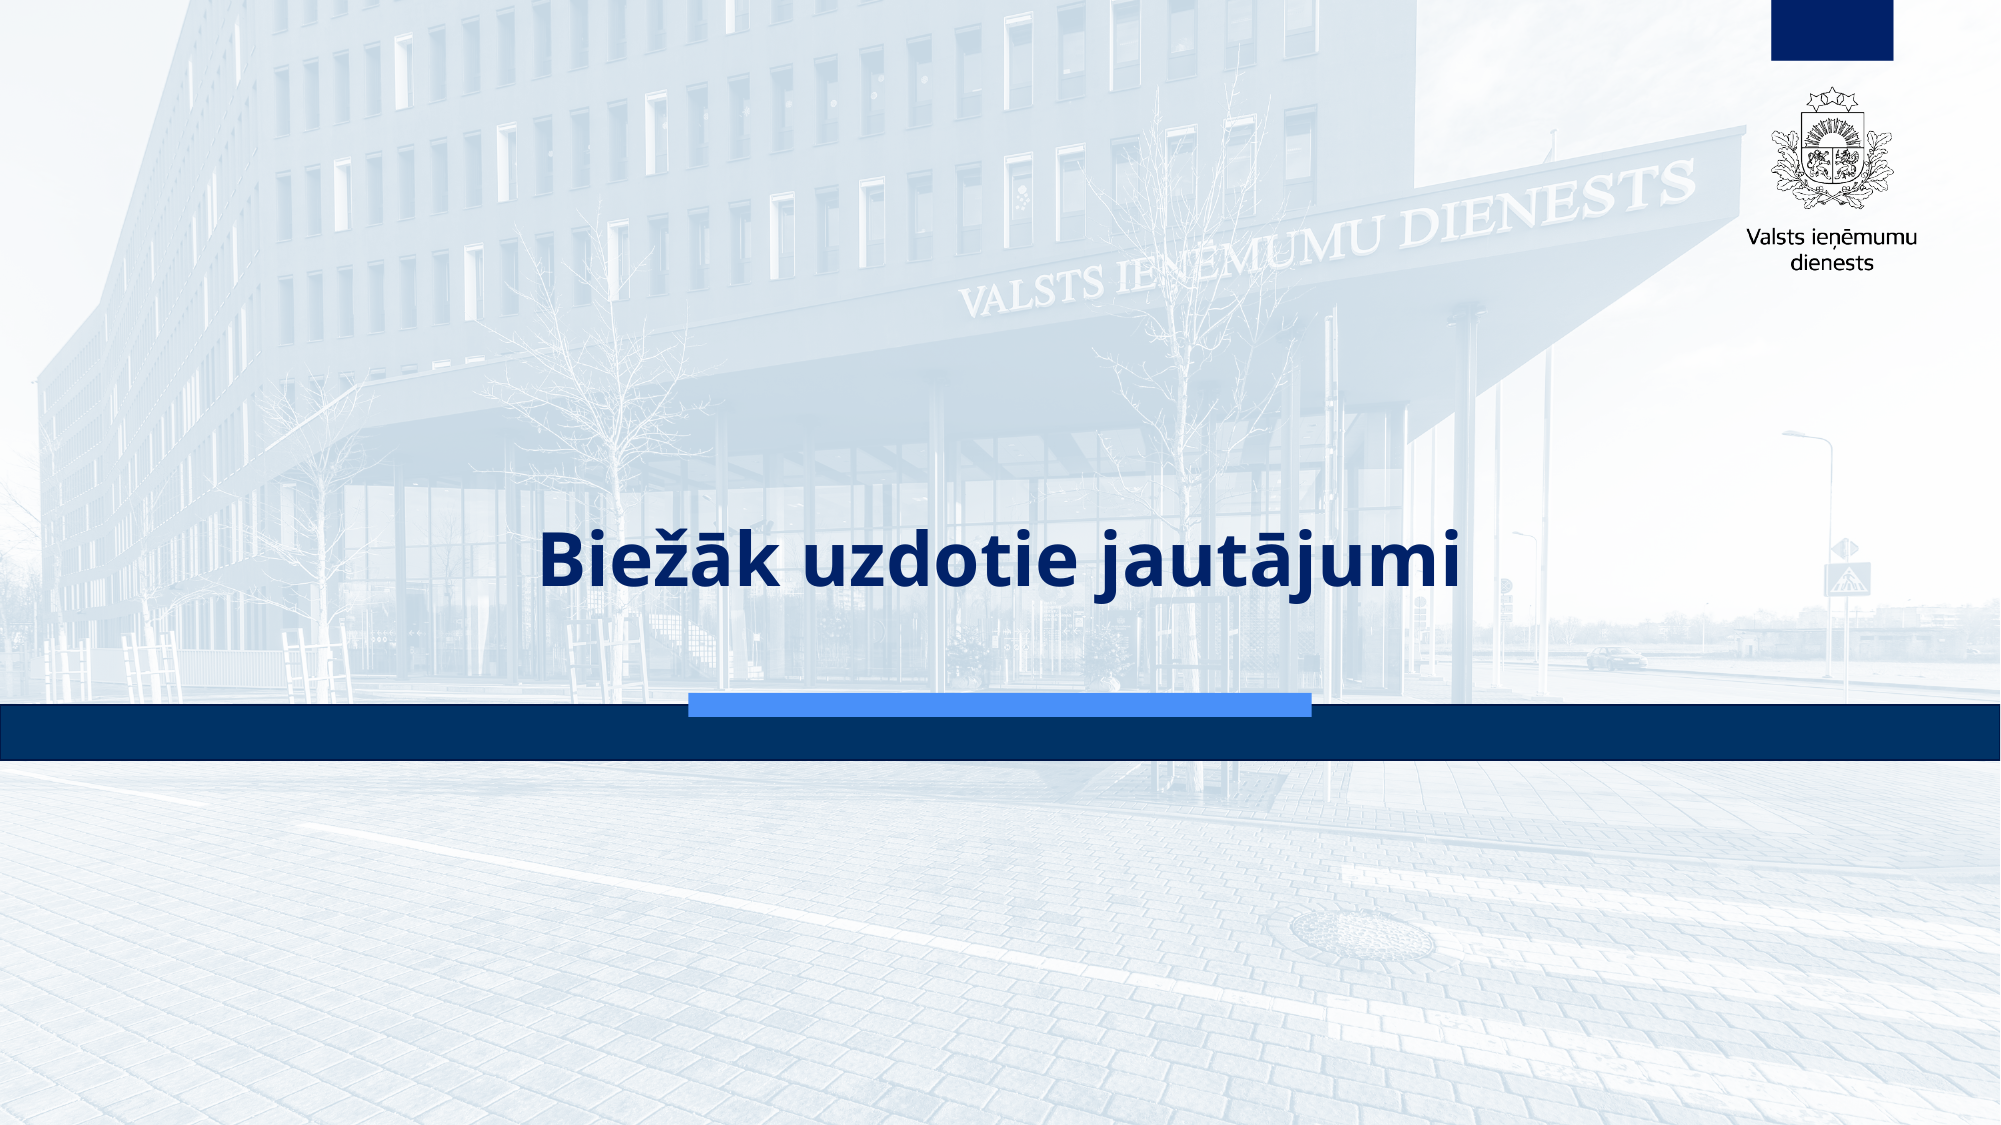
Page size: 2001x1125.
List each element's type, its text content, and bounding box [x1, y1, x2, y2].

picture [1676, 0, 1988, 311]
title Biežāk uzdotie jautājumi [137, 392, 1863, 733]
